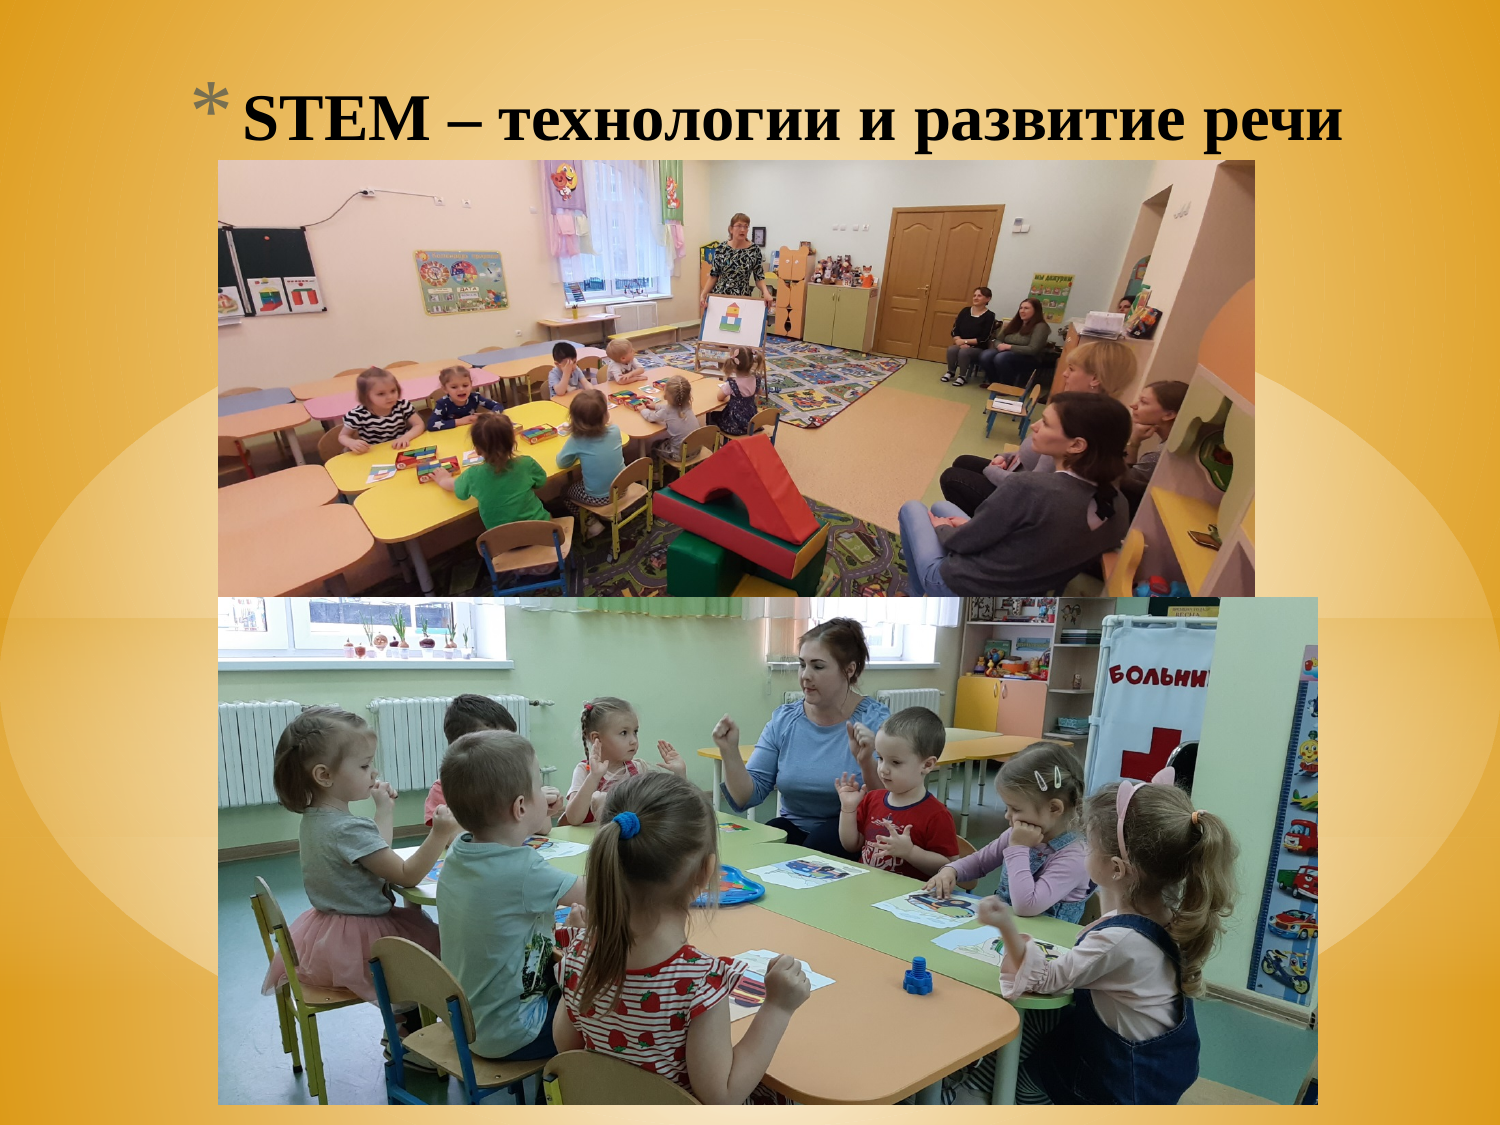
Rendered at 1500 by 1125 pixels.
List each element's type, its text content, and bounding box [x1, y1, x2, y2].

picture [218, 160, 1318, 1106]
title STEM – технологии и развитие речи [100, 66, 1436, 254]
